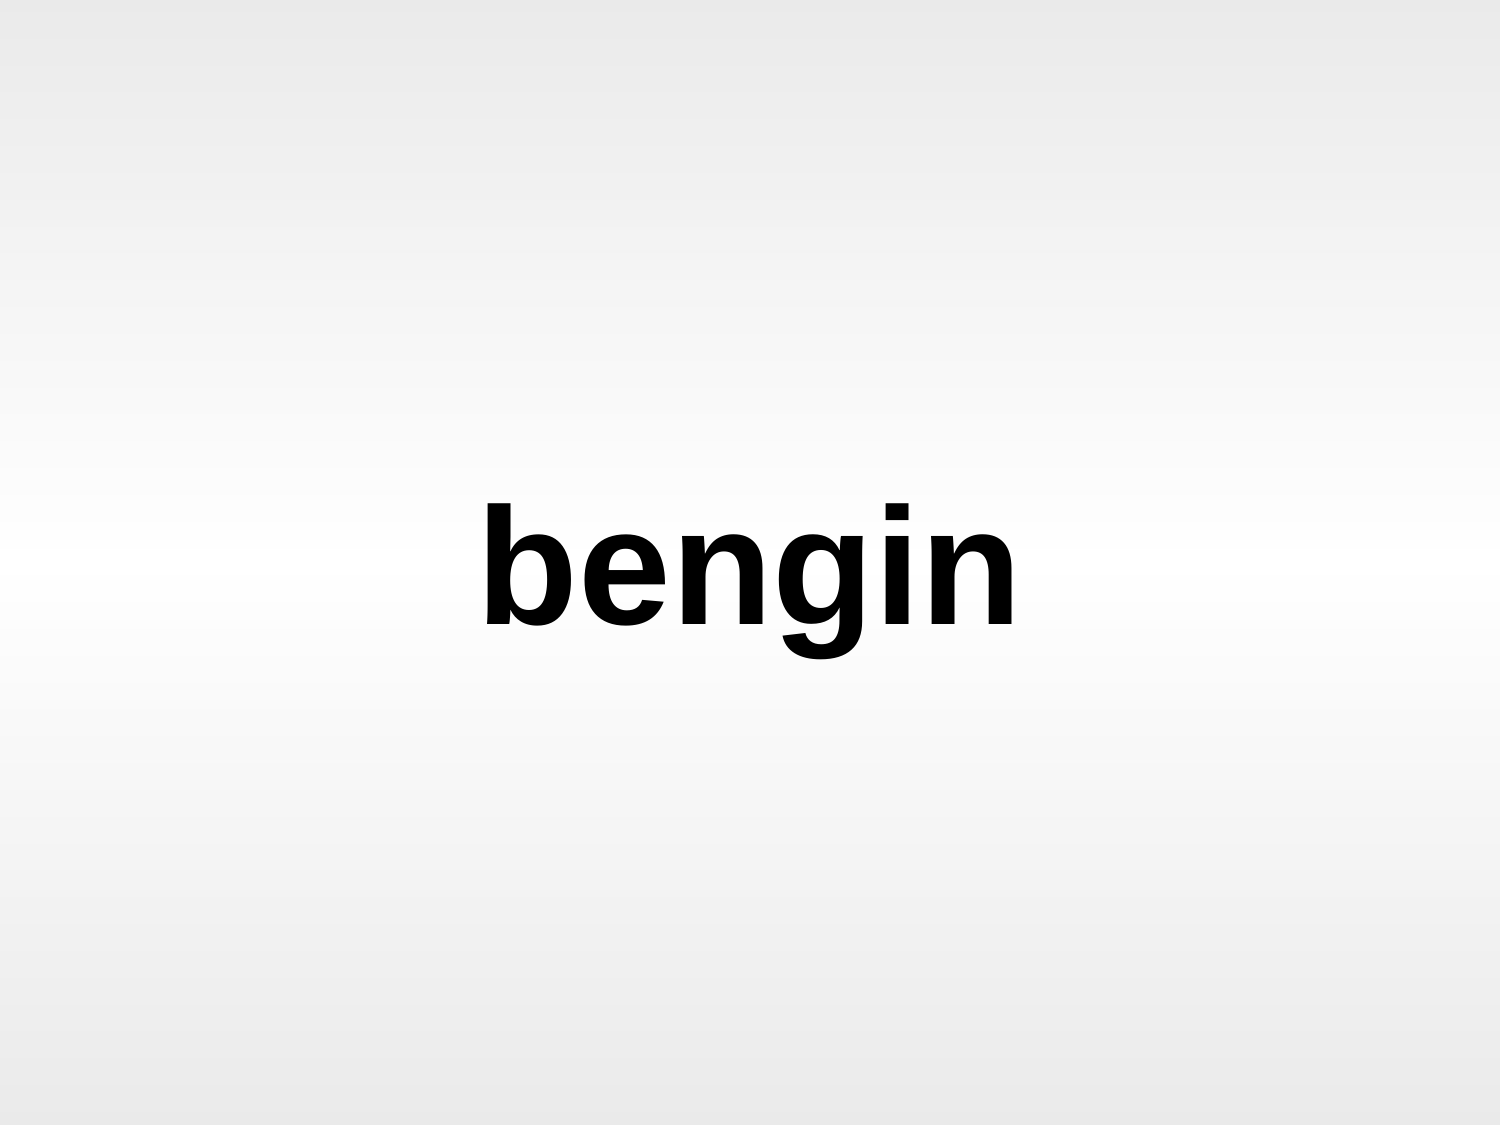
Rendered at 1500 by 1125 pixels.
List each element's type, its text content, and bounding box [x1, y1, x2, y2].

text_box bengin [0, 0, 1500, 1125]
